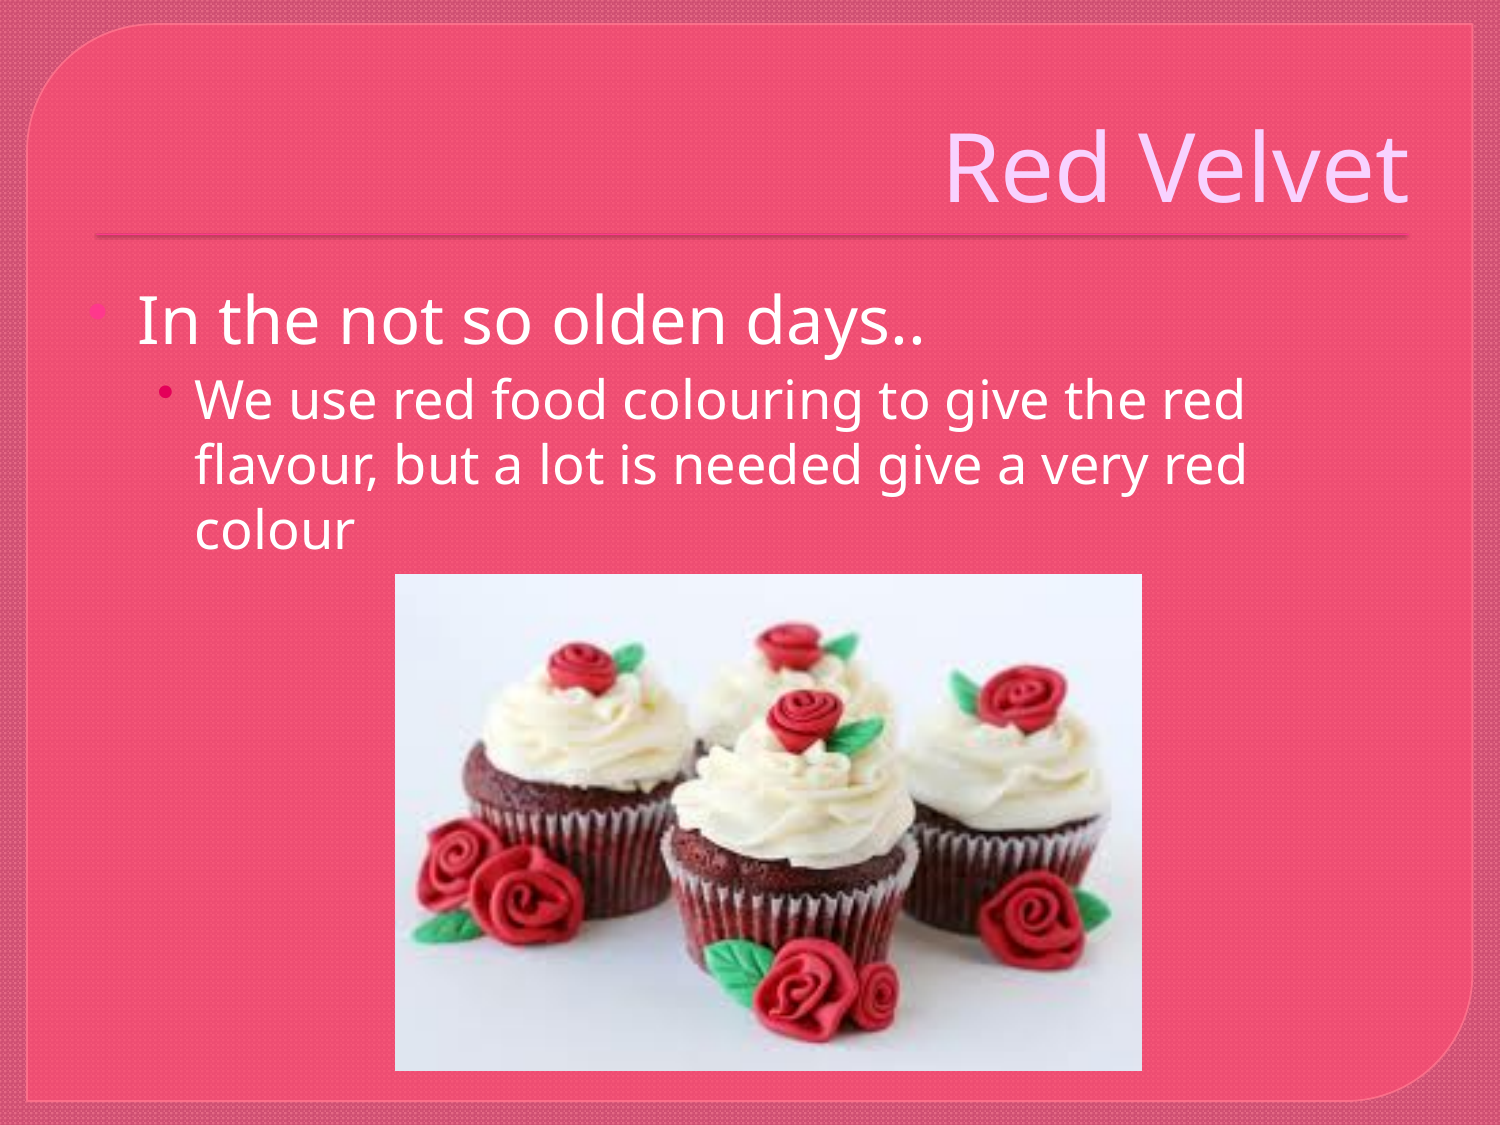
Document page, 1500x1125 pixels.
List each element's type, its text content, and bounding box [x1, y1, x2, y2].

list In the not so olden days.. We use red food colouring to give the red flavour, but a lot is needed give a very red colour [75, 270, 1425, 1013]
title Red Velvet [75, 41, 1425, 230]
picture [395, 574, 1142, 1071]
